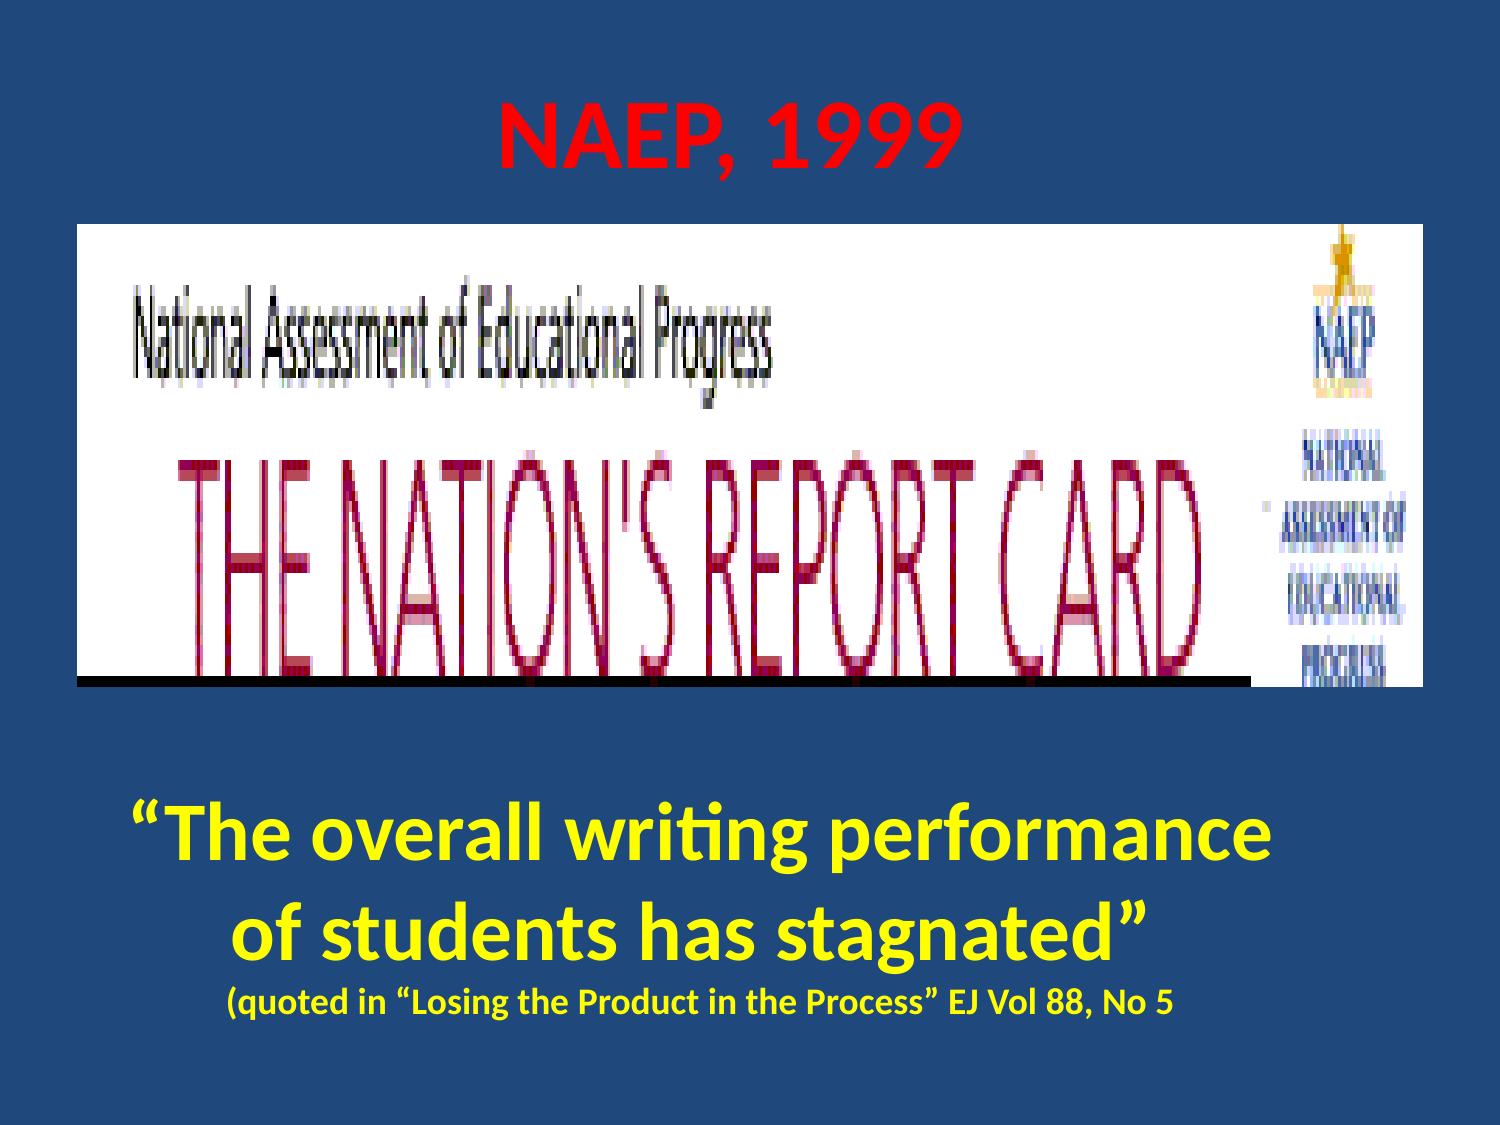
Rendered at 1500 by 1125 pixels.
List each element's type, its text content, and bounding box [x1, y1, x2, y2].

text_box “The overall writing performance of students has stagnated” (quoted in “Losing the Product in the Process” EJ Vol 88, No 5 [101, 769, 1300, 1030]
picture [77, 224, 1423, 688]
text_box NAEP, 1999 [212, 61, 1250, 197]
